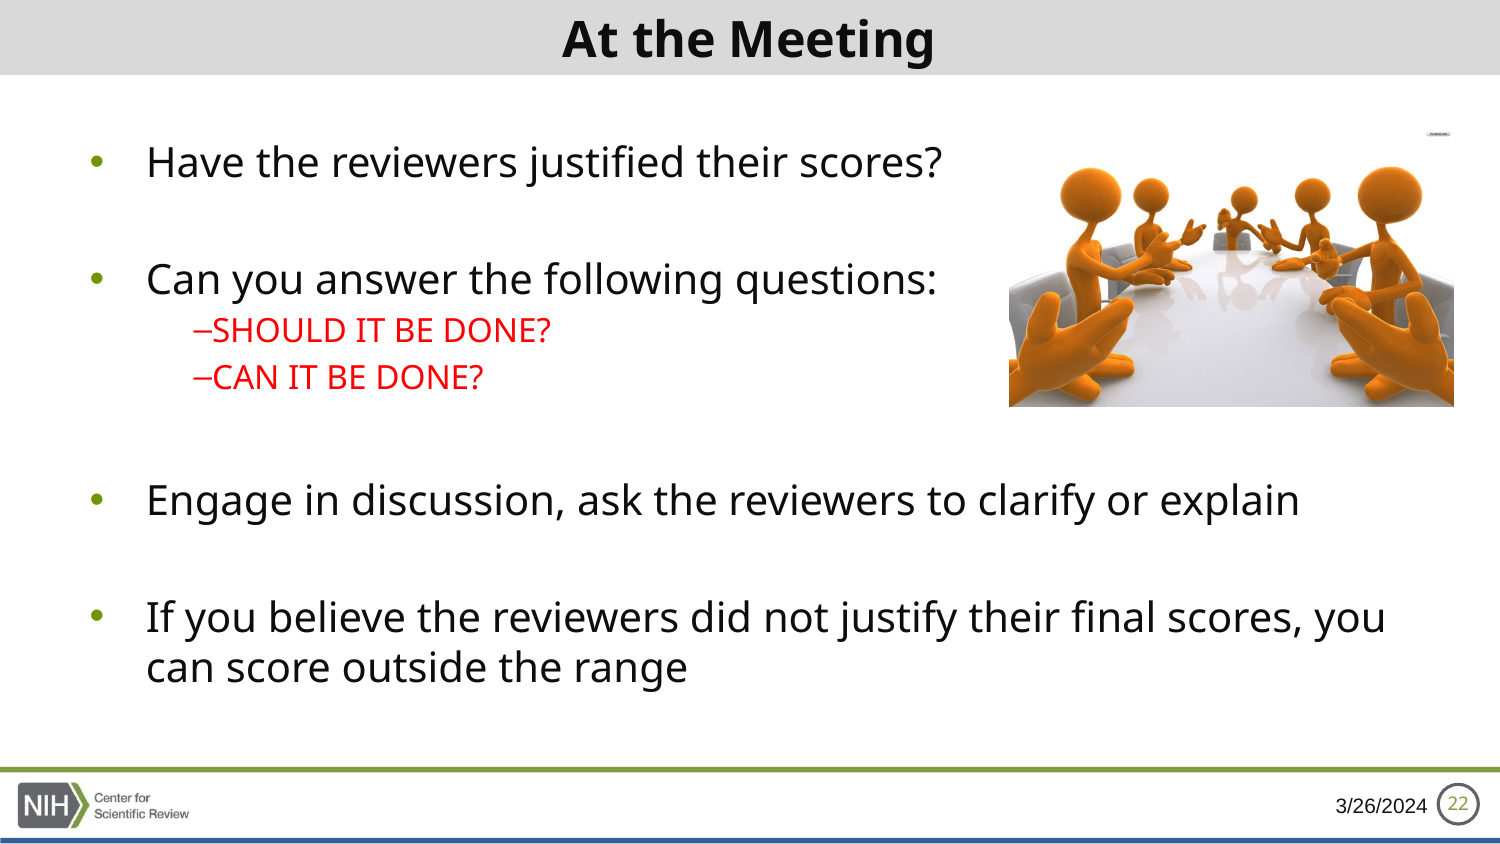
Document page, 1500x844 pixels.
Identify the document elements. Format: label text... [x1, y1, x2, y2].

picture [1009, 128, 1455, 407]
picture [15, 779, 196, 831]
title At the Meeting [0, 0, 1500, 75]
list Have the reviewers justified their scores? Can you answer the following questions: SHOULD IT BE DONE? CAN IT BE DONE? Engage in discussion, ask the reviewers to clarify or explain If you believe the reviewers did not justify their final scores, you can score outside the range [74, 128, 1425, 760]
text_box 3/26/2024 [1321, 785, 1443, 825]
